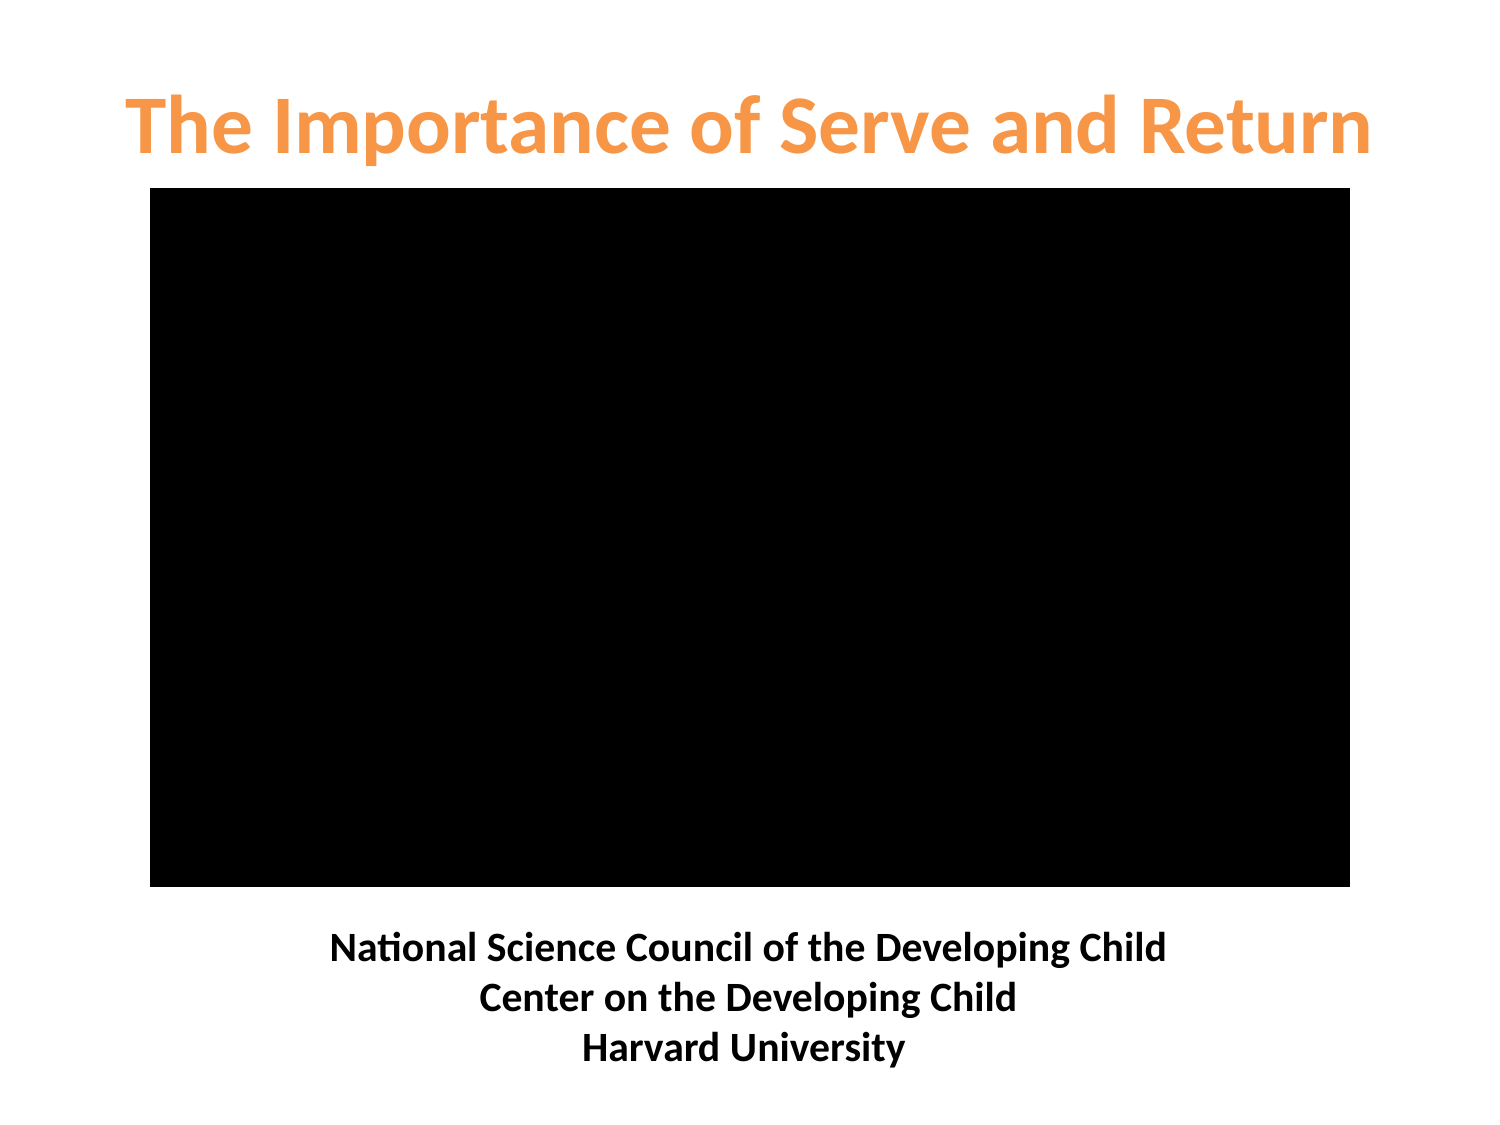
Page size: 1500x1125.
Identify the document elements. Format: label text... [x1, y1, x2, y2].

text_box National Science Council of the Developing Child Center on the Developing Child Harvard University [186, 912, 1312, 1078]
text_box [149, 187, 1351, 888]
text_box The Importance of Serve and Return [50, 62, 1450, 250]
